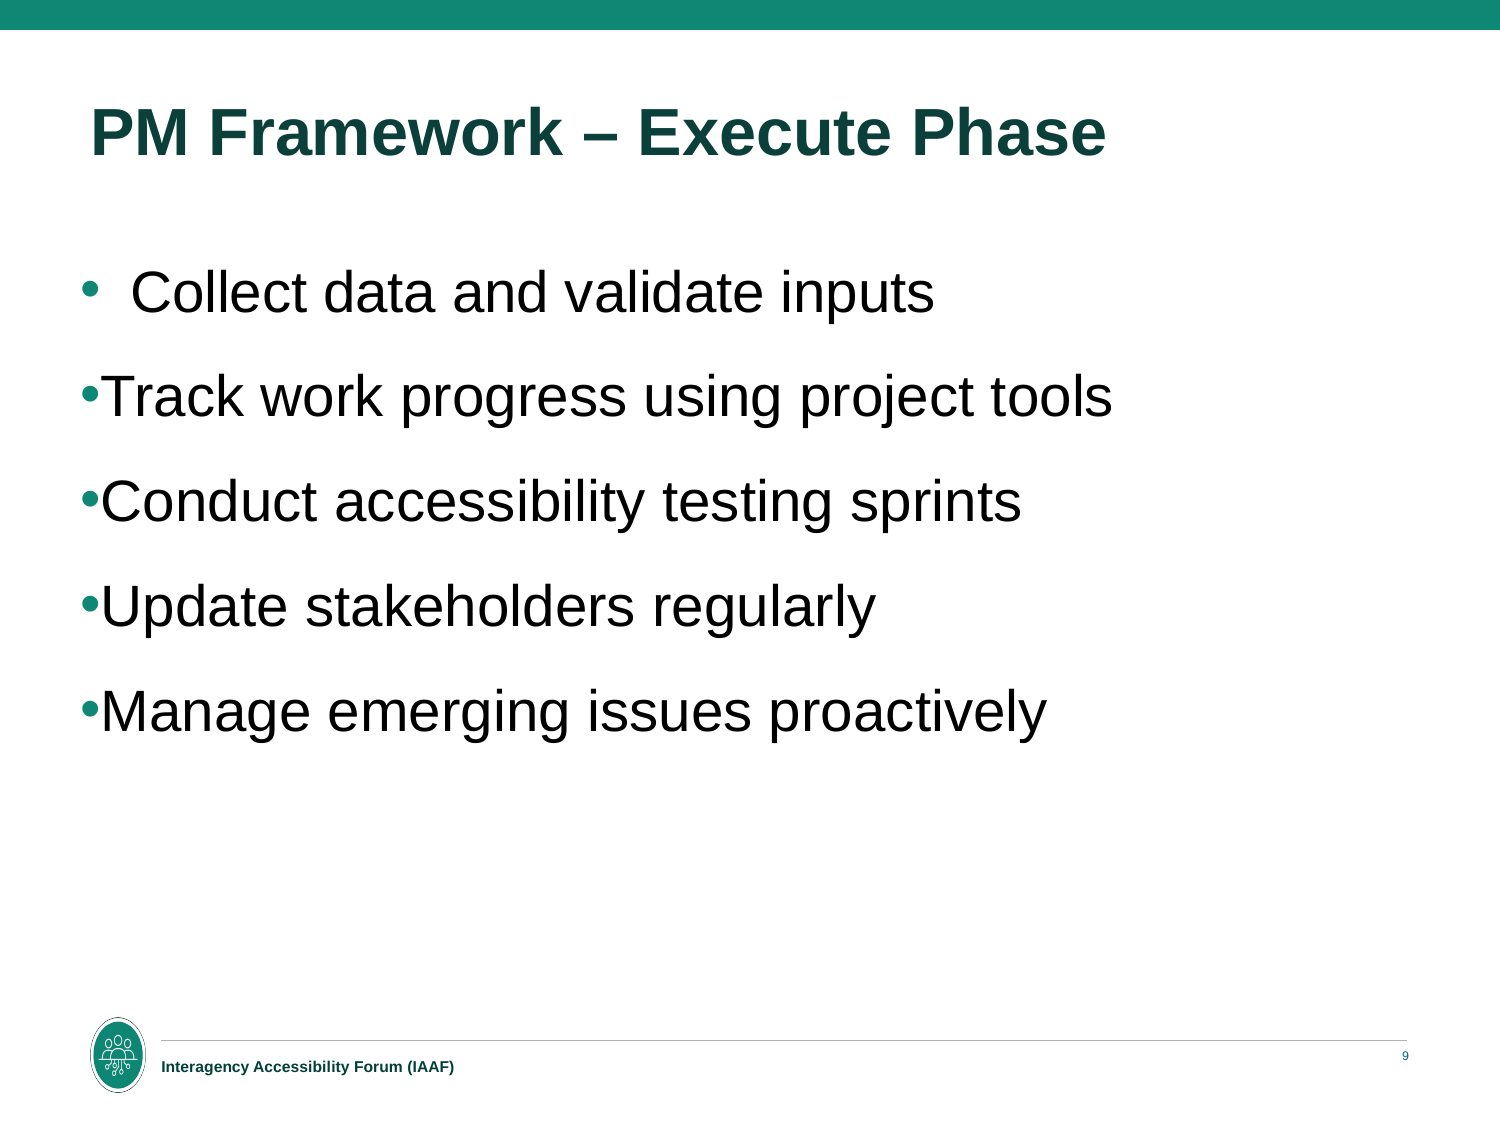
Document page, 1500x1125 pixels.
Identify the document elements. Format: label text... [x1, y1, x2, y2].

picture [90, 1017, 146, 1093]
slide_number 9 [1343, 1040, 1410, 1071]
list Collect data and validate inputs Track work progress using project tools Conduct accessibility testing sprints Update stakeholders regularly Manage emerging issues proactively [65, 246, 1435, 1012]
title PM Framework – Execute Phase [90, 90, 1410, 171]
